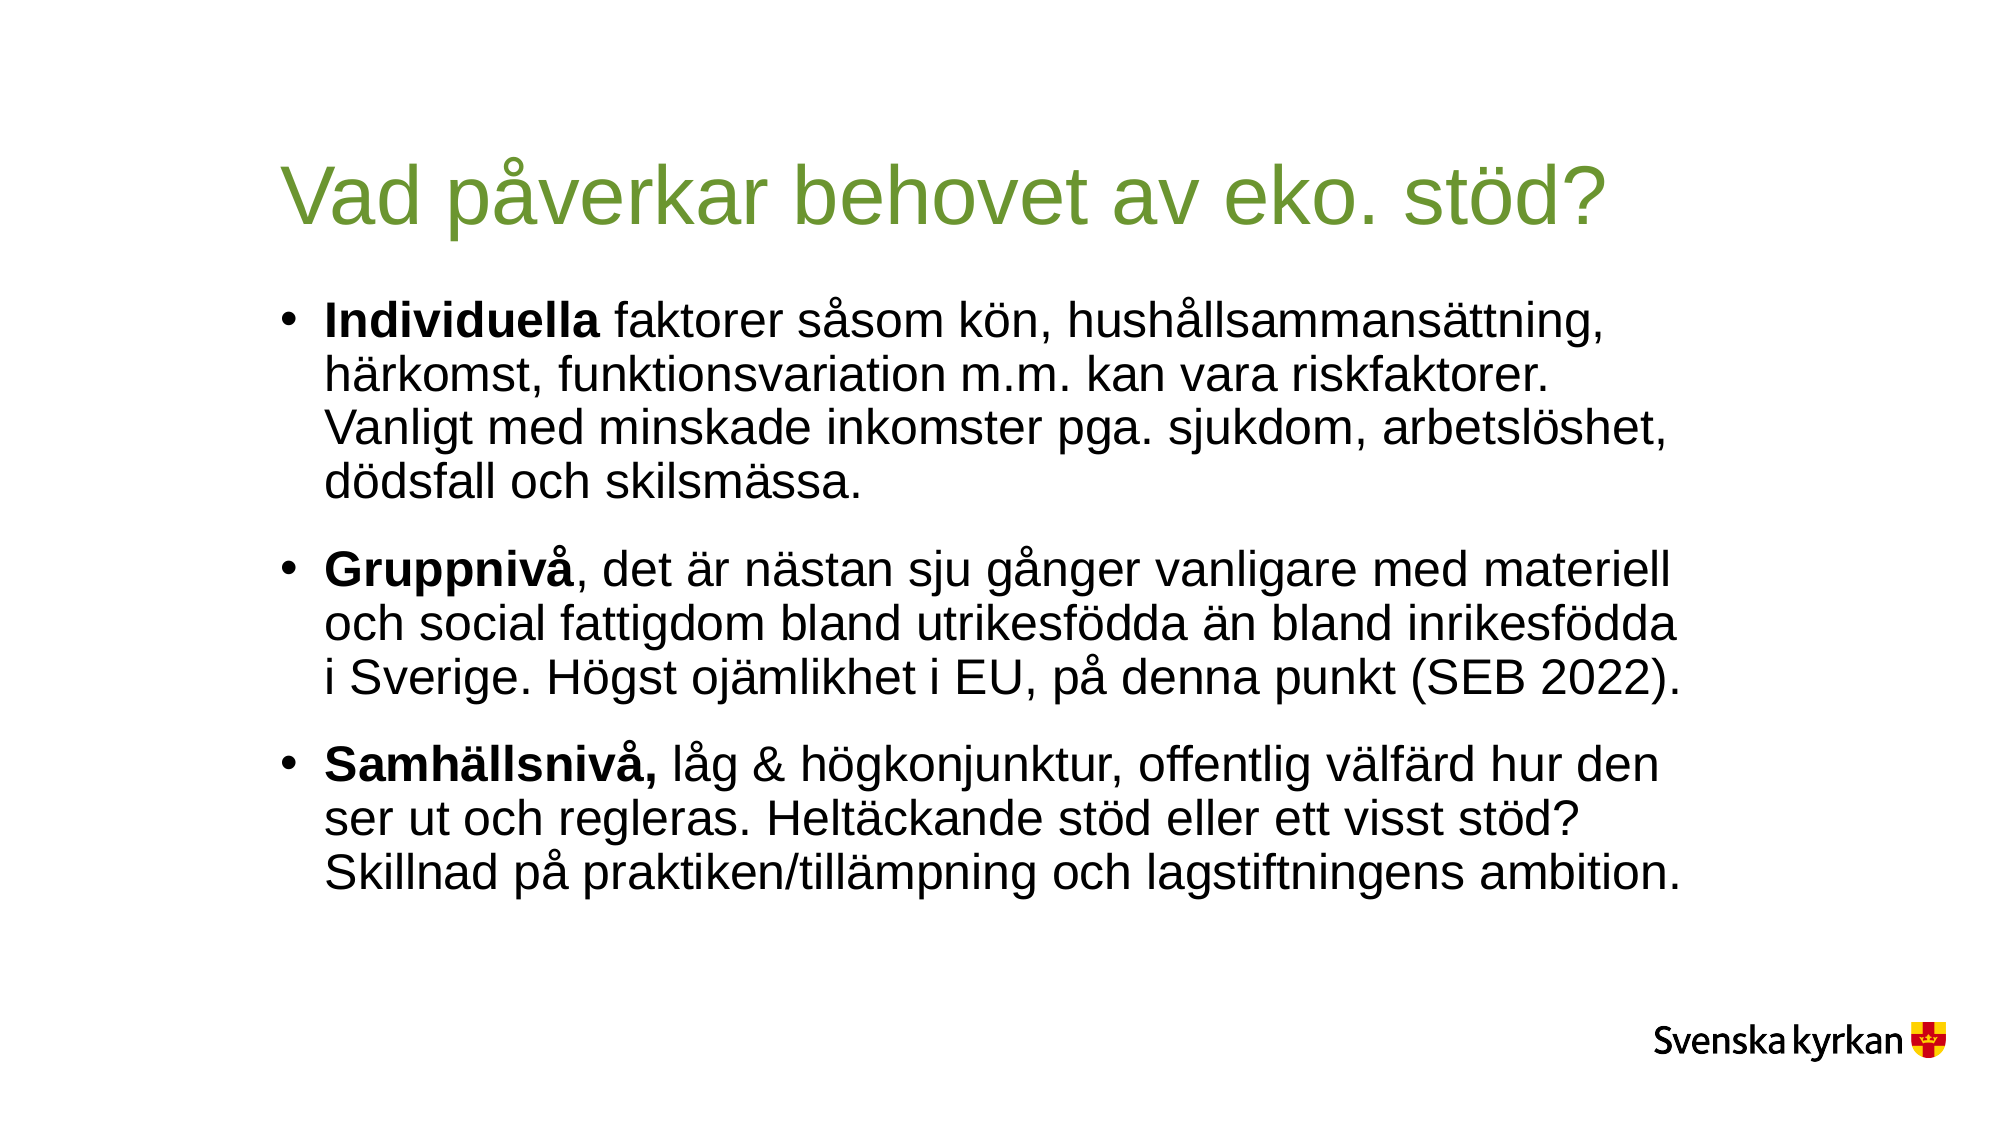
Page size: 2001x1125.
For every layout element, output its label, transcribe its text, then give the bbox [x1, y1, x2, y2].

list Individuella faktorer såsom kön, hushållsammansättning, härkomst, funktionsvariation m.m. kan vara riskfaktorer. Vanligt med minskade inkomster pga. sjukdom, arbetslöshet, dödsfall och skilsmässa. Gruppnivå, det är nästan sju gånger vanligare med materiell och social fattigdom bland utrikesfödda än bland inrikesfödda i Sverige. Högst ojämlikhet i EU, på denna punkt (SEB 2022). Samhällsnivå, låg & högkonjunktur, offentlig välfärd hur den ser ut och regleras. Heltäckande stöd eller ett visst stöd? Skillnad på praktiken/tillämpning och lagstiftningens ambition. [265, 286, 1713, 1004]
title Vad påverkar behovet av eko. stöd? [265, 59, 1713, 249]
picture [1654, 1022, 1946, 1062]
